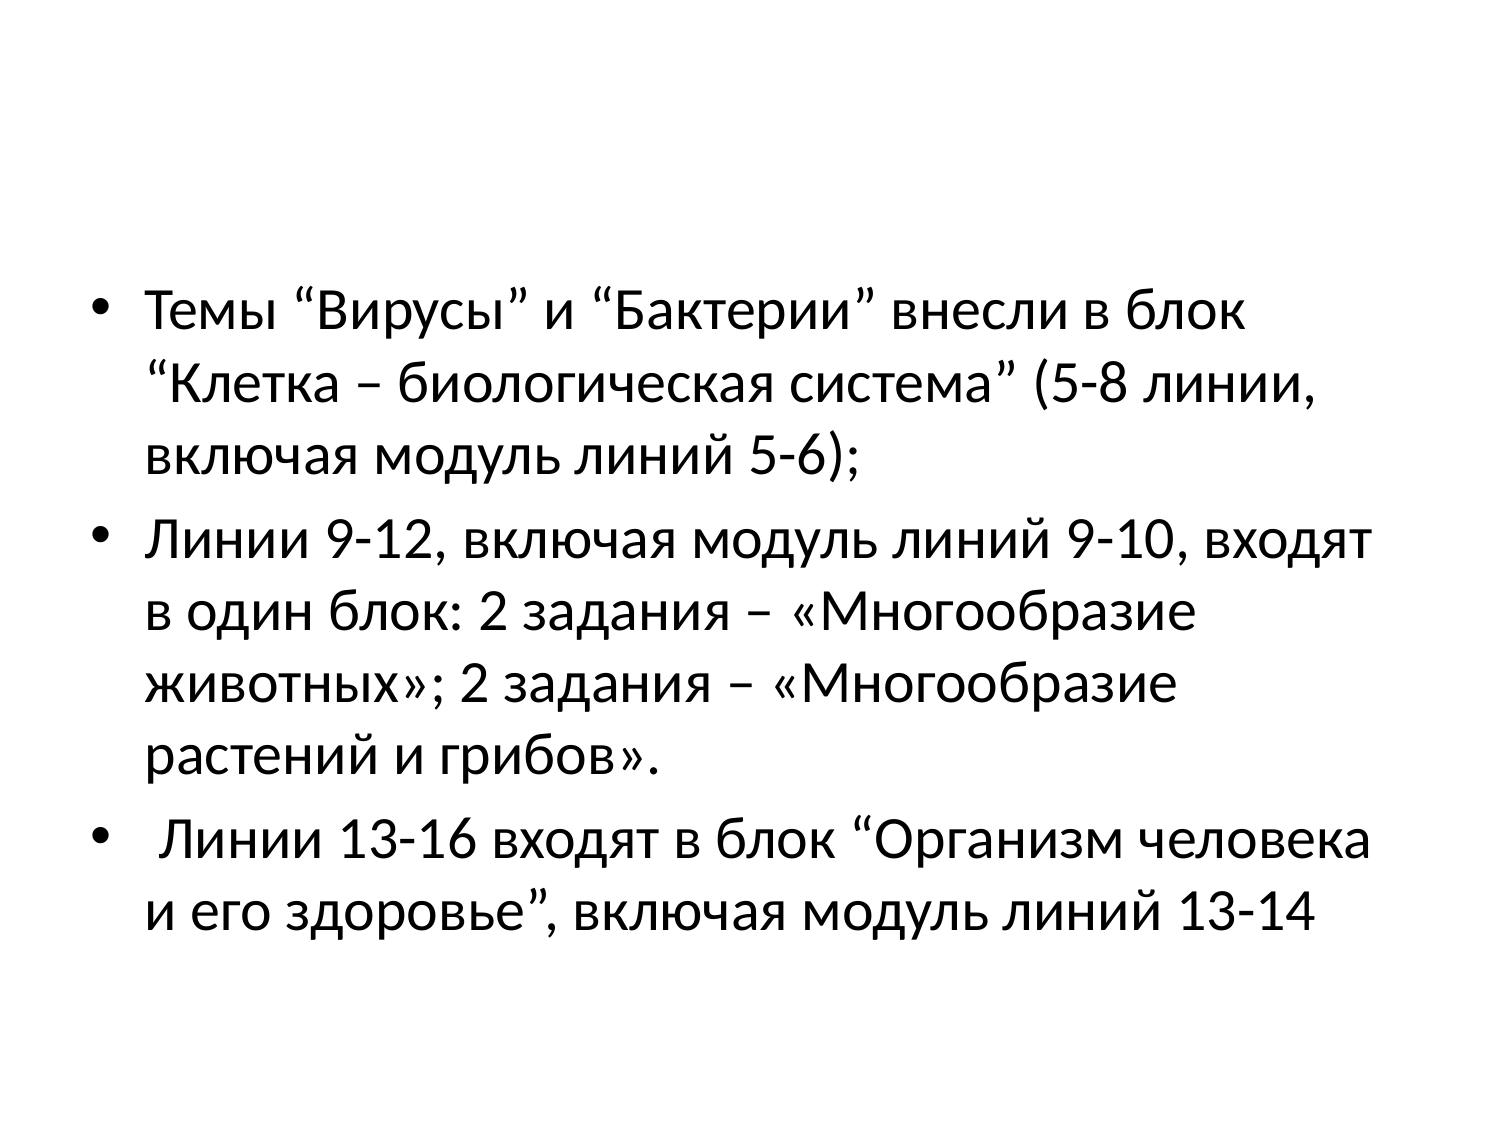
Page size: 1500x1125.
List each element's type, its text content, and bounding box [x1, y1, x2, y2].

list Темы “Вирусы” и “Бактерии” внесли в блок “Клетка – биологическая система” (5-8 линии, включая модуль линий 5-6); Линии 9-12, включая модуль линий 9-10, входят в один блок: 2 задания – «Многообразие животных»; 2 задания – «Многообразие растений и грибов». Линии 13-16 входят в блок “Организм человека и его здоровье”, включая модуль линий 13-14 [75, 262, 1425, 1005]
